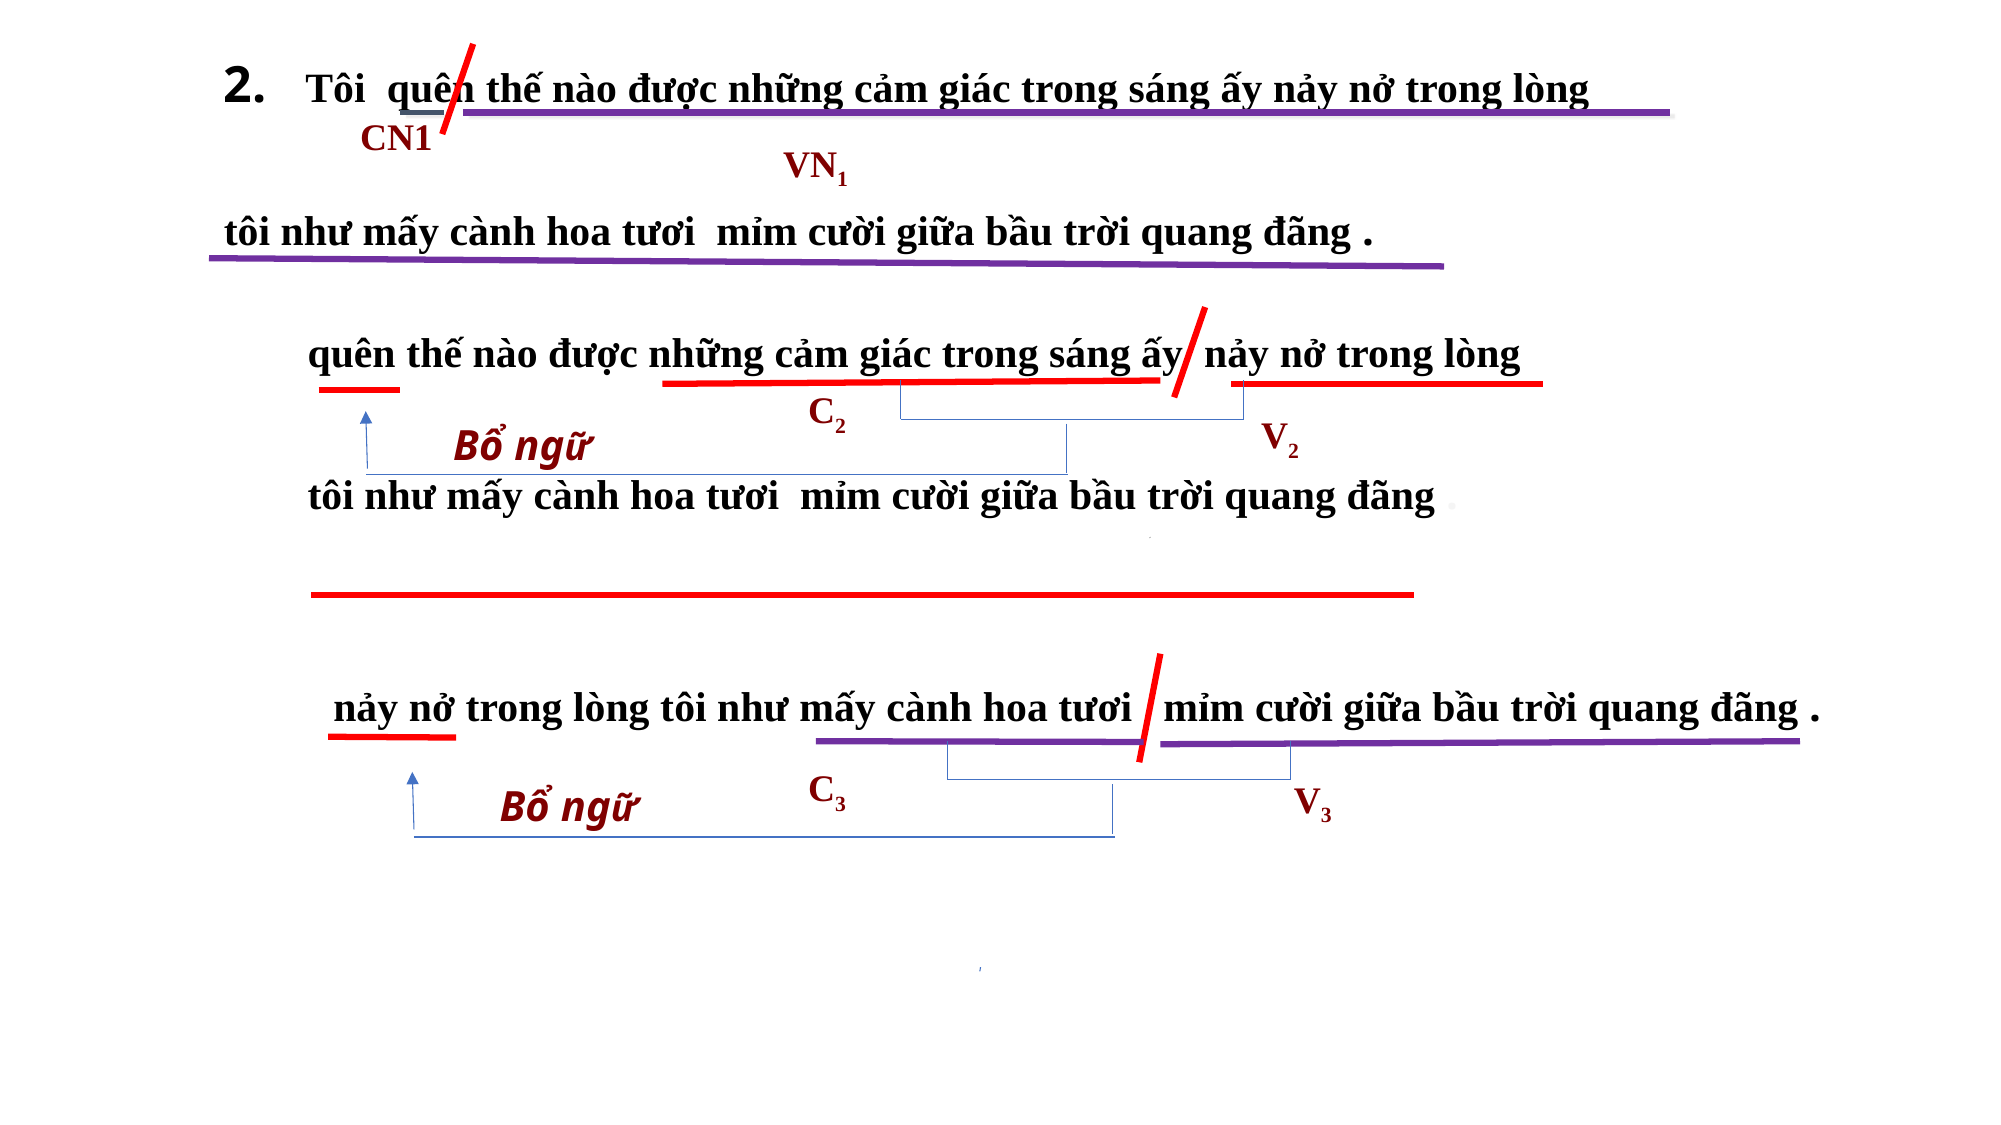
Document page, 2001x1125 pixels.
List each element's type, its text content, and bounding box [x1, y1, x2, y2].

text_box quên thế nào được những cảm giác trong sáng ấy nảy nở trong lòng tôi như mấy cành hoa tươi mỉm cười giữa bầu trời quang đãng . [292, 318, 1820, 597]
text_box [328, 736, 1291, 837]
text_box nảy nở trong lòng tôi như mấy cành hoa tươi mỉm cười giữa bầu trời quang đãng . [318, 672, 1139, 808]
text_box V3 [1279, 808, 1367, 840]
text_box CN1 [345, 60, 483, 255]
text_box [1139, 653, 1161, 736]
text_box VN1 [768, 120, 906, 199]
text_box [318, 380, 1244, 477]
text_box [1291, 741, 1800, 745]
text_box VN1 [768, 87, 906, 109]
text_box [442, 43, 474, 135]
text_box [208, 258, 1444, 267]
text_box nảy nở trong lòng tôi như mấy cành hoa tươi mỉm cười giữa bầu trời quang đãng . [1161, 672, 1872, 808]
text_box 2. Tôi quên thế nào được những cảm giác trong sáng ấy nảy nở trong lòng tôi như mấy cành hoa tươi mỉm cười giữa bầu trời quang đãng . [208, 44, 1872, 333]
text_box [1174, 307, 1206, 380]
